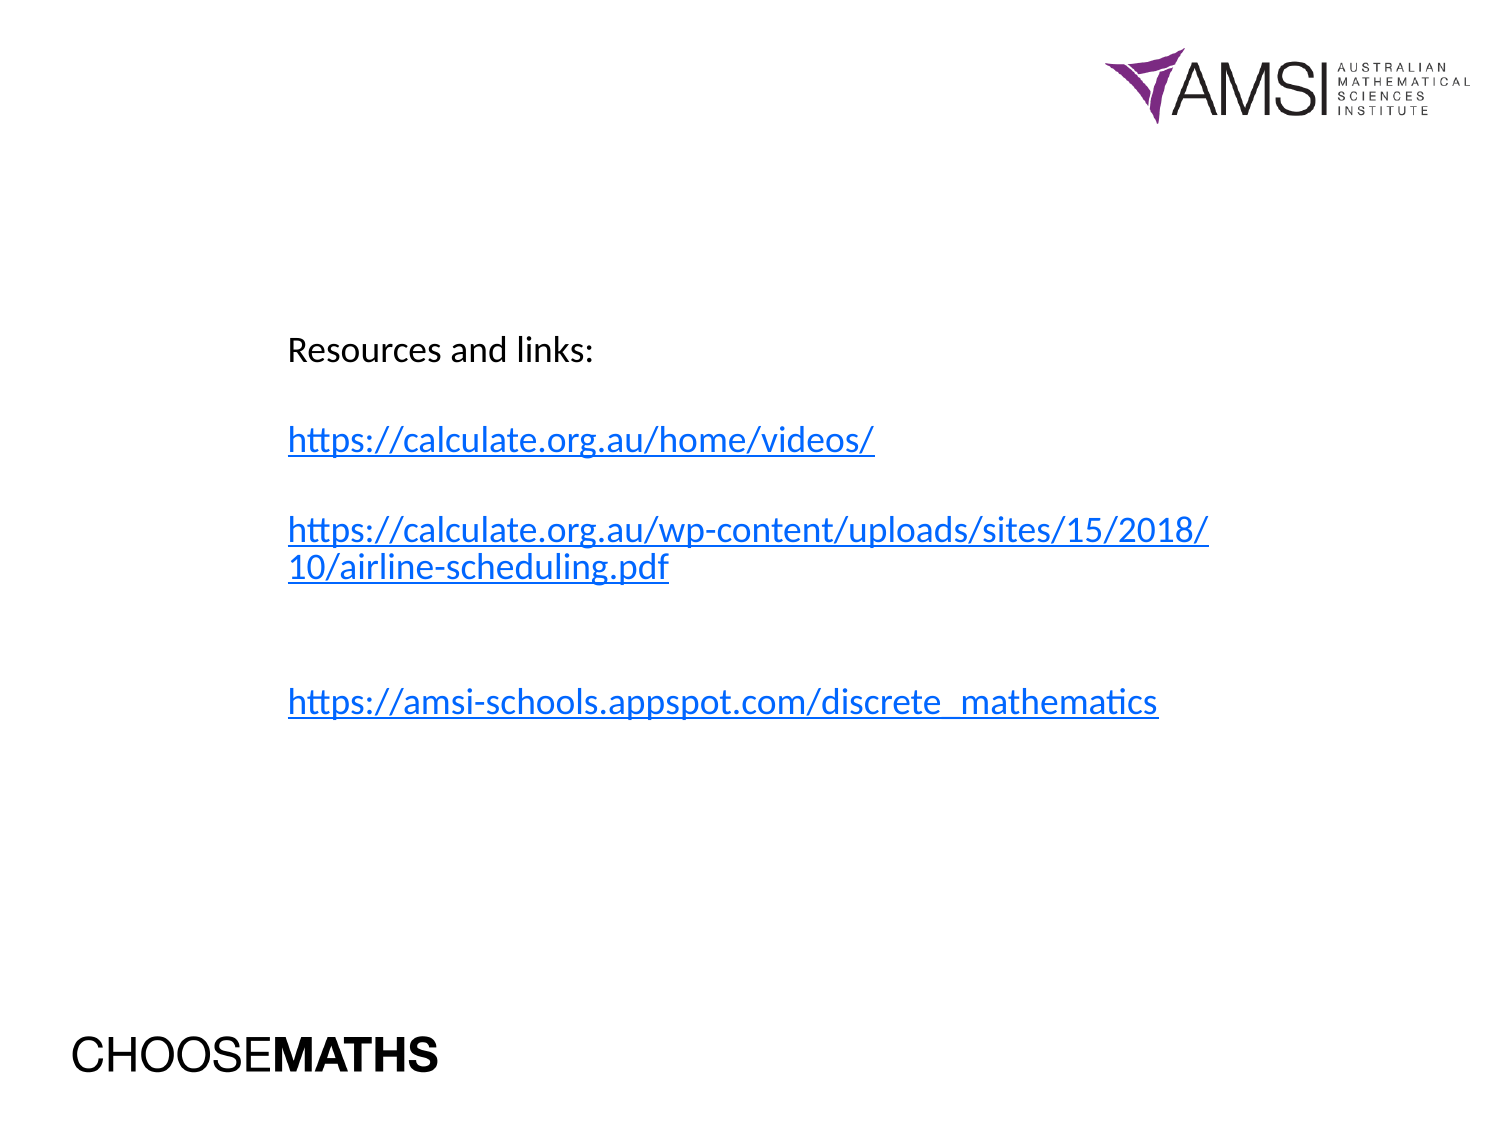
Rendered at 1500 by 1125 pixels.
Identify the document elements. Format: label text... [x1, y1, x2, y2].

picture [1105, 48, 1470, 124]
picture [64, 1021, 445, 1087]
text_box Resources and links: https://calculate.org.au/home/videos/ https://calculate.org.au/wp-content/uploads/sites/15/2018/10/airline-scheduling.pdf https://amsi-schools.appspot.com/discrete_mathematics [272, 317, 1227, 872]
